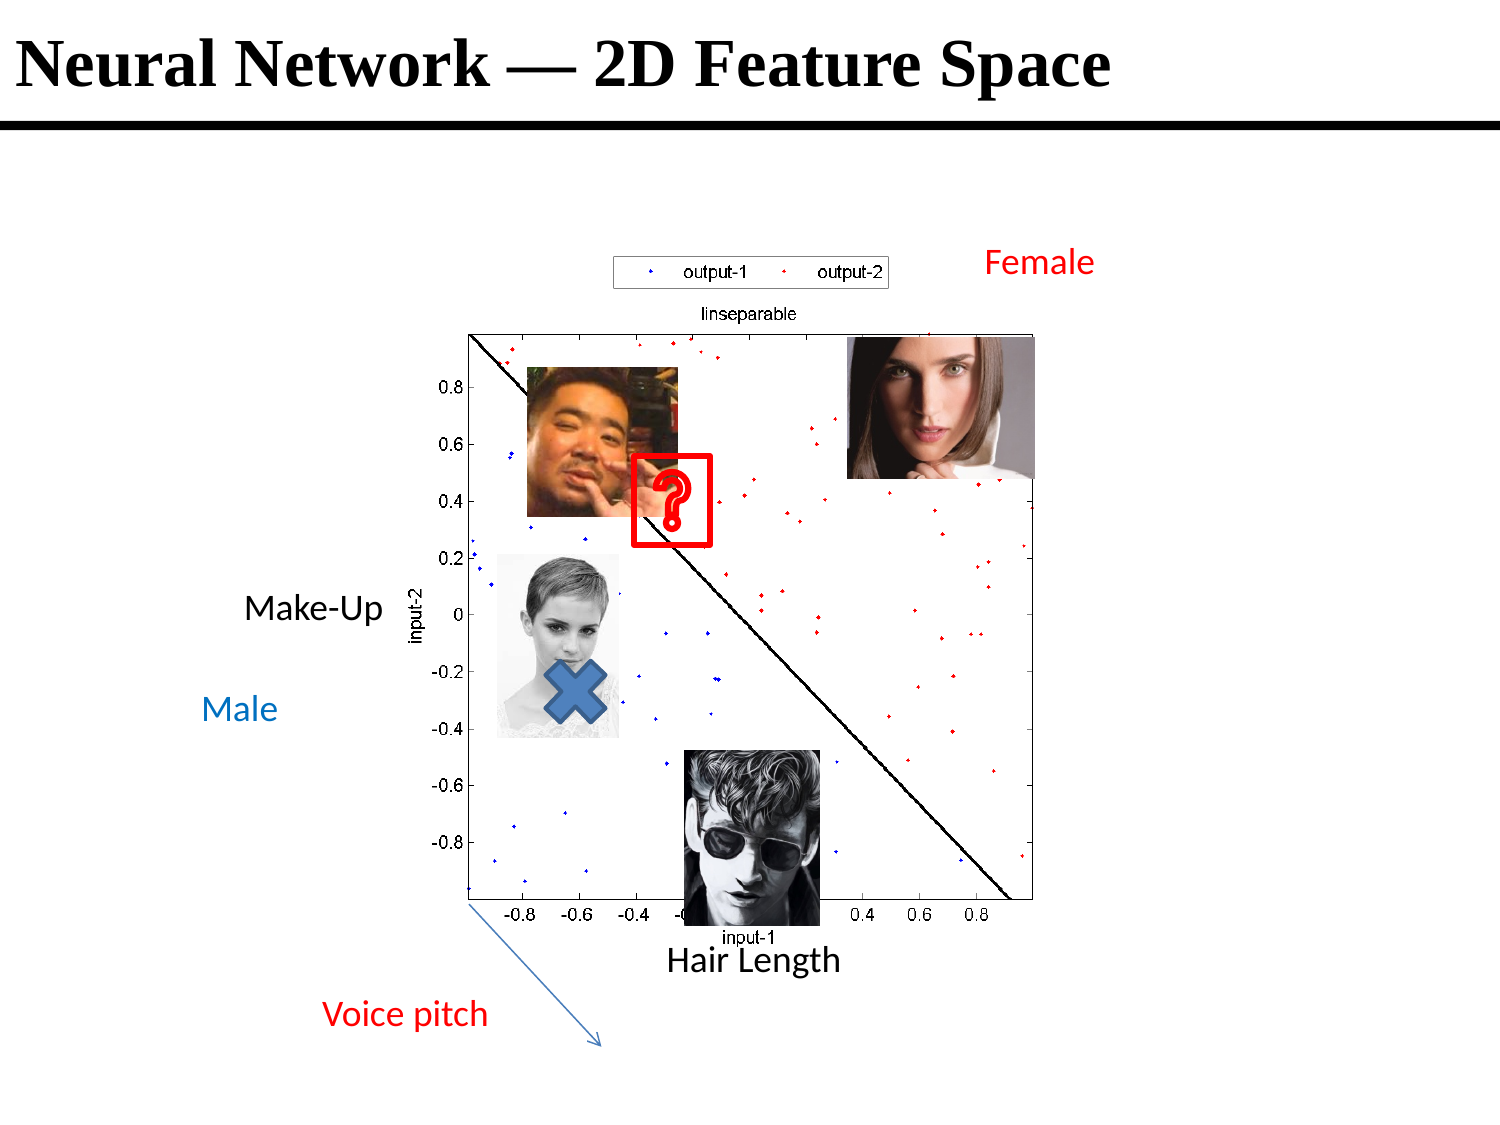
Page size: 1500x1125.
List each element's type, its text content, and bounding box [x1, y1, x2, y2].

text_box Male [186, 676, 223, 737]
picture [228, 225, 1236, 982]
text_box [468, 903, 602, 1048]
title Neural Network — 2D Feature Space [0, 0, 1500, 119]
text_box Voice pitch [307, 990, 463, 1041]
